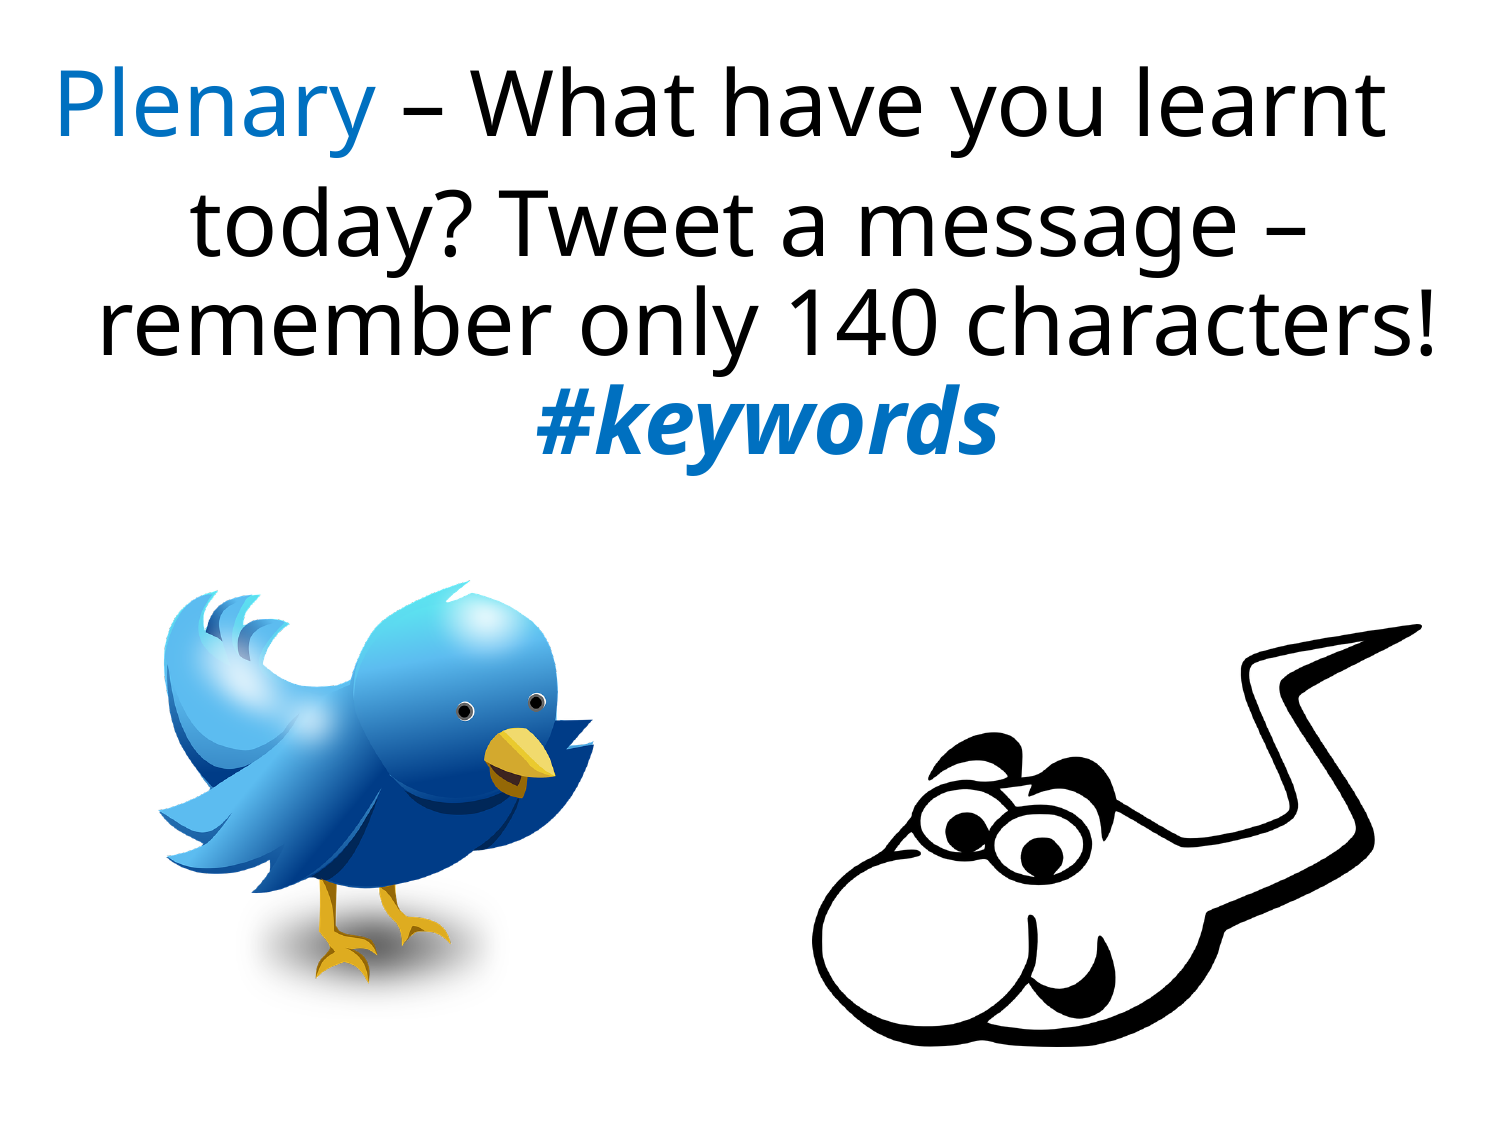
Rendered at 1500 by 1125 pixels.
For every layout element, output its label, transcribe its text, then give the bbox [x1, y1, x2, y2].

picture [812, 624, 1422, 1048]
picture [158, 567, 594, 1019]
list Plenary – What have you learnt today? Tweet a message – remember only 140 characters! #keywords [37, 50, 1463, 793]
